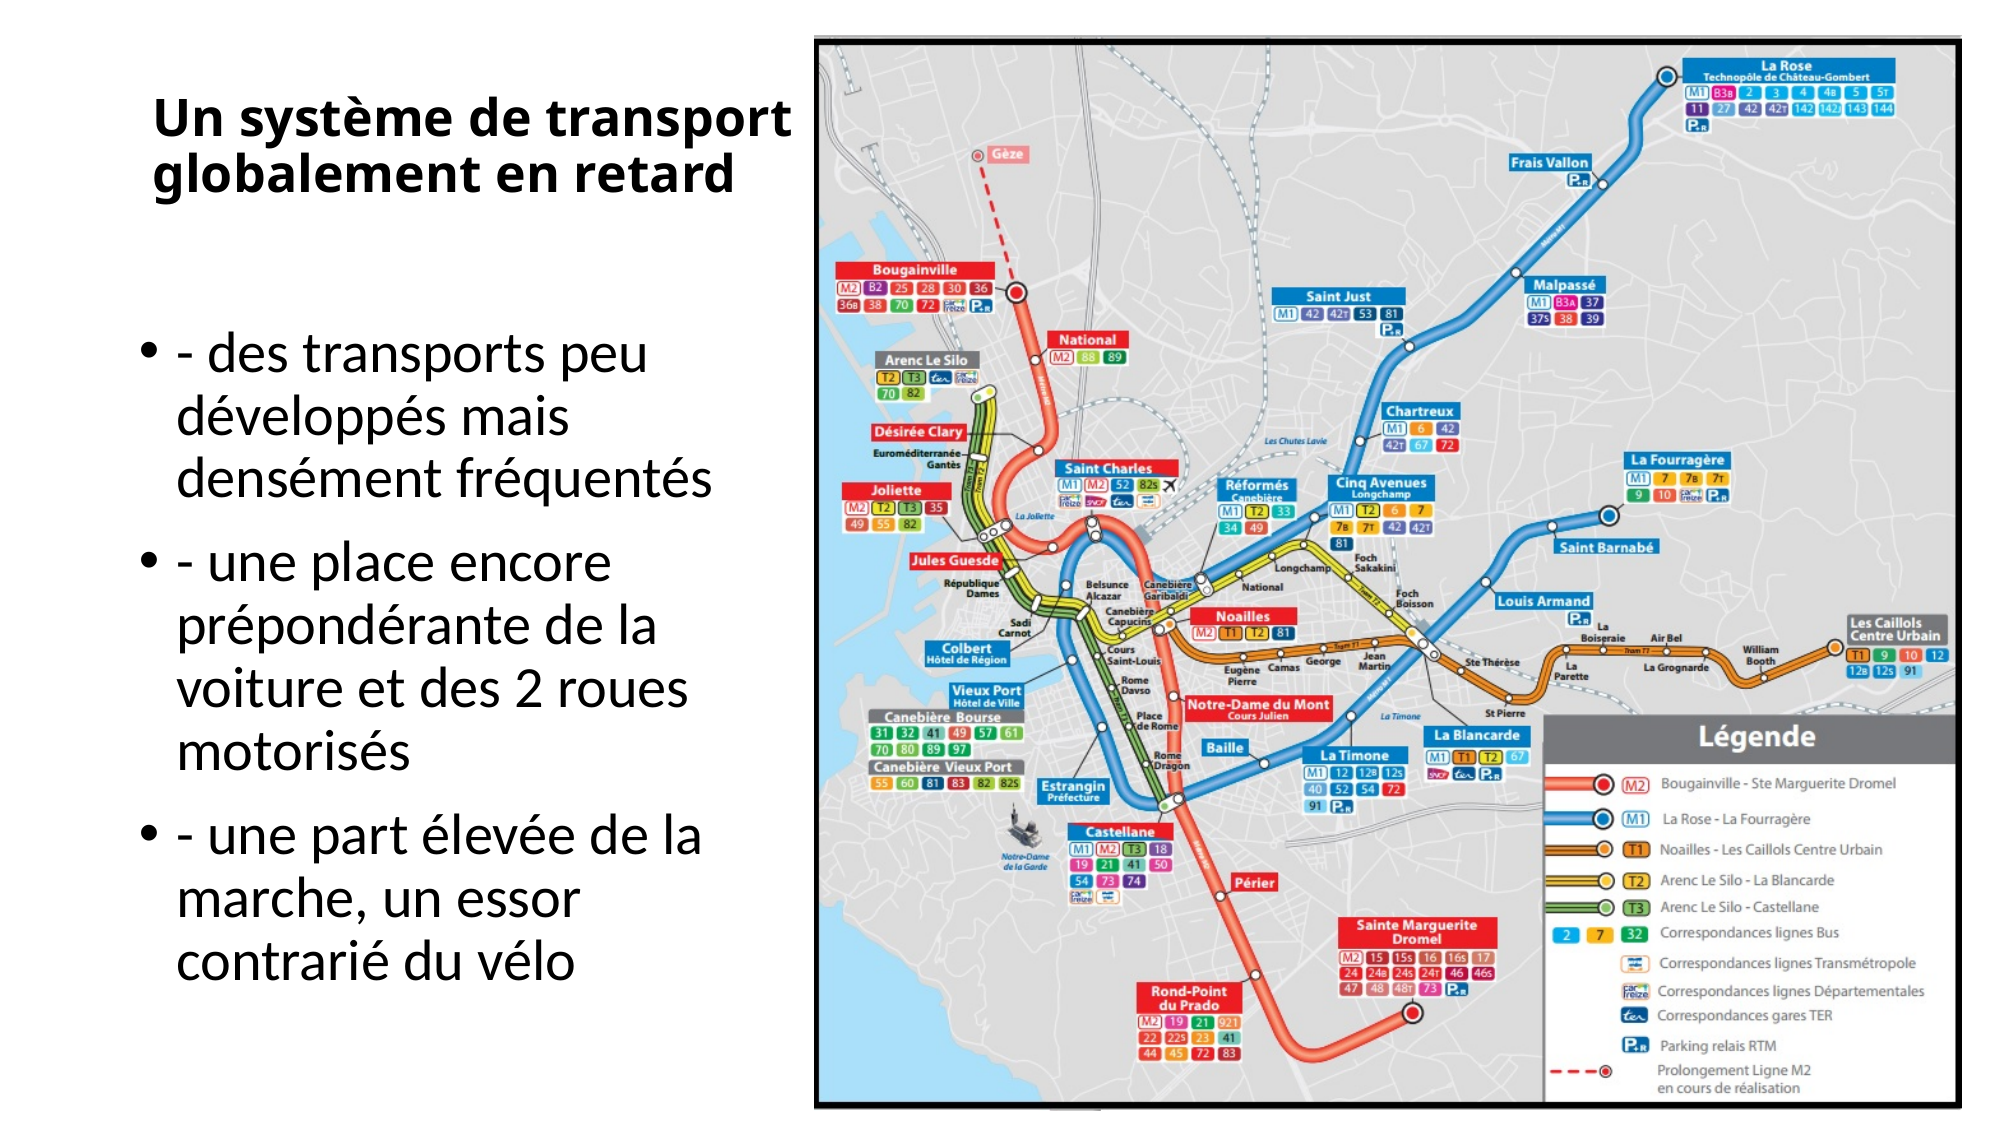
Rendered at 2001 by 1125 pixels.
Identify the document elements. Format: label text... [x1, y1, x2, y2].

text_box - des transports peu développés mais densément fréquentés - une place encore prépondérante de la voiture et des 2 roues motorisés - une part élevée de la marche, un essor contrarié du vélo [123, 314, 792, 1029]
text_box Un système de transport globalement en retard [137, 59, 809, 278]
picture [814, 35, 1962, 1111]
